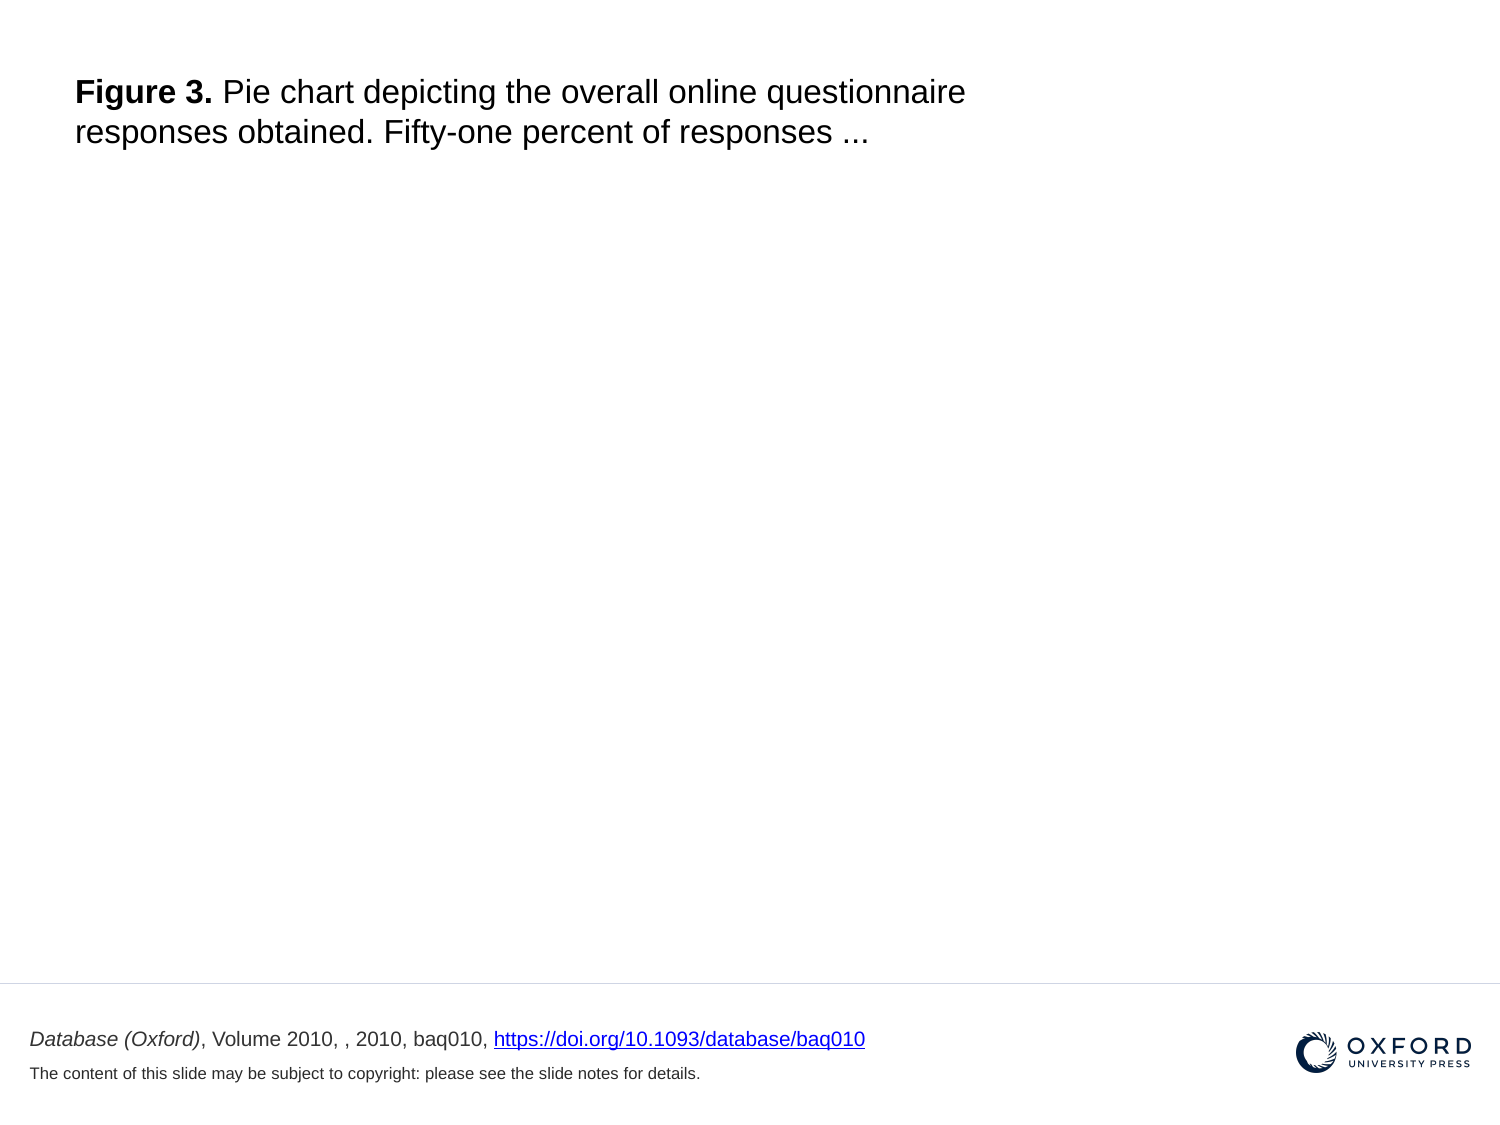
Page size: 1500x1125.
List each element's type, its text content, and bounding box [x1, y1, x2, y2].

picture [1296, 1032, 1471, 1073]
title Figure 3. Pie chart depicting the overall online questionnaire responses obtained. Fifty-one percent of responses ... [75, 69, 1078, 171]
footer Database (Oxford), Volume 2010, , 2010, baq010, https://doi.org/10.1093/database/baq010 The content of this slide may be subject to copyright: please see the slide notes for details. [0, 983, 1260, 1125]
